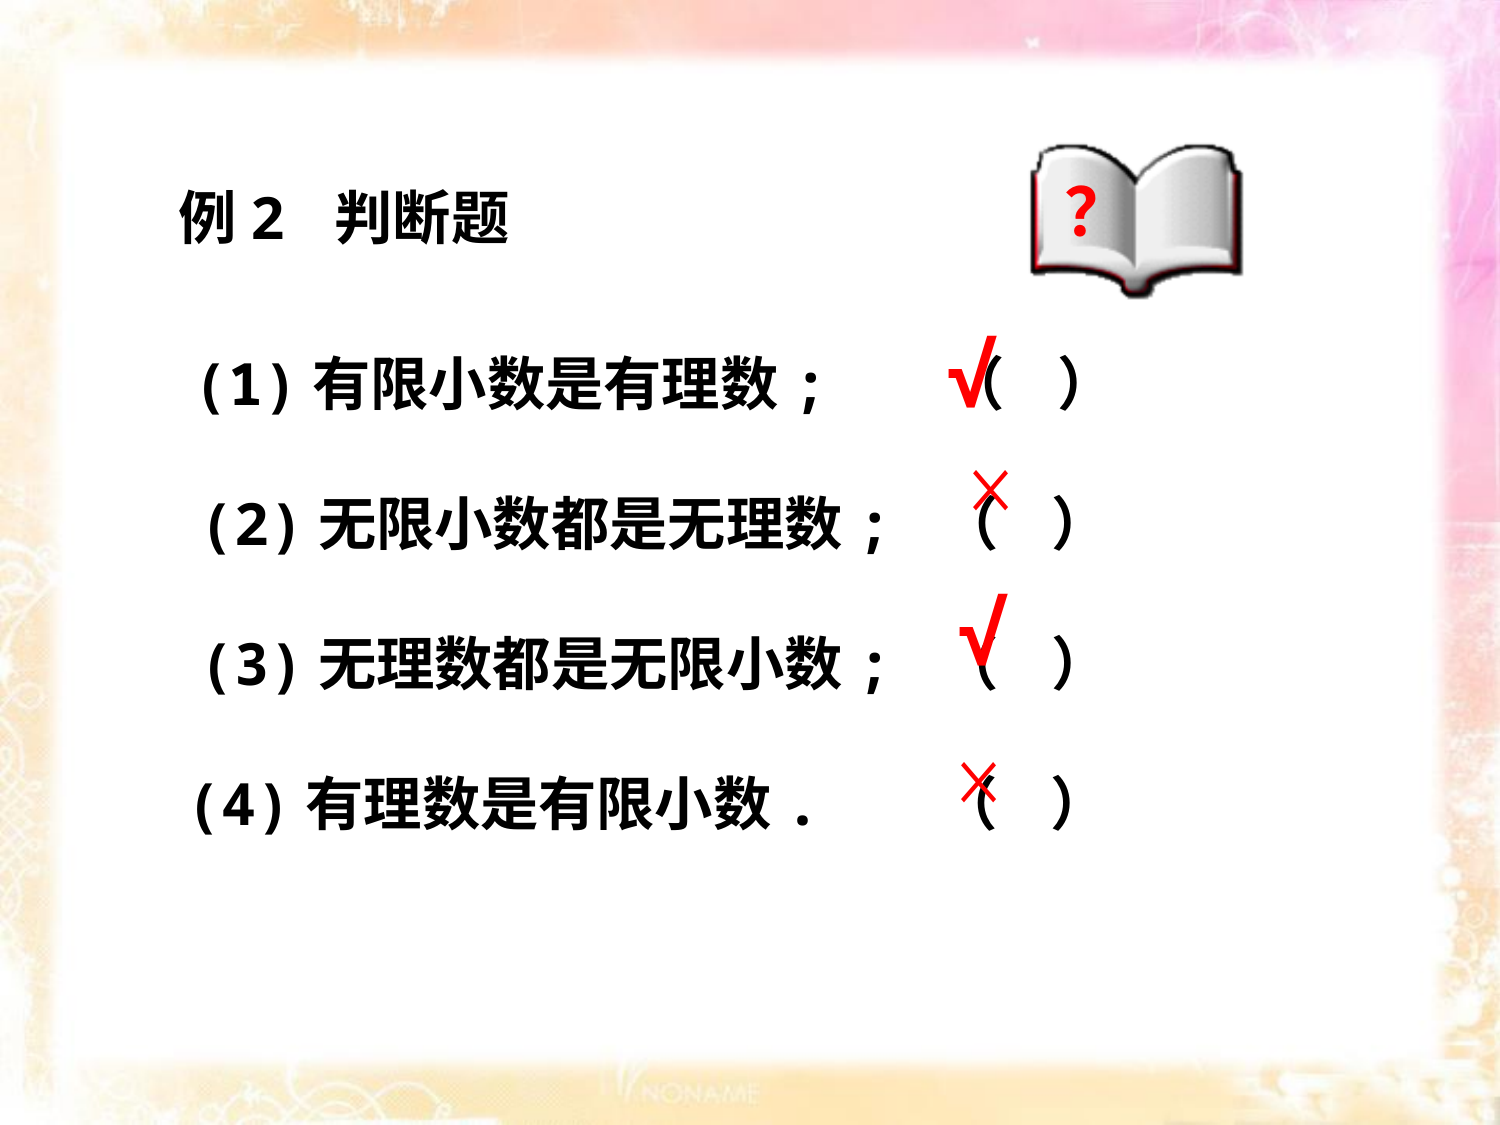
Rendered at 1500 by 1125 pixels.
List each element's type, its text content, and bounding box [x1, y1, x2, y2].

picture [0, 0, 1500, 1125]
text_box √ [942, 574, 1023, 689]
text_box ╳ [937, 445, 1044, 531]
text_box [1024, 137, 1251, 306]
text_box ╳ [925, 738, 1032, 823]
text_box √ [931, 316, 1011, 432]
text_box 例2 判断题 [163, 174, 525, 260]
text_box (1)有限小数是有理数; （ ） (2)无限小数都是无理数; （ ） (3)无理数都是无限小数; （ ） (4)有理数是有限小数. （ ） [105, 270, 1204, 845]
